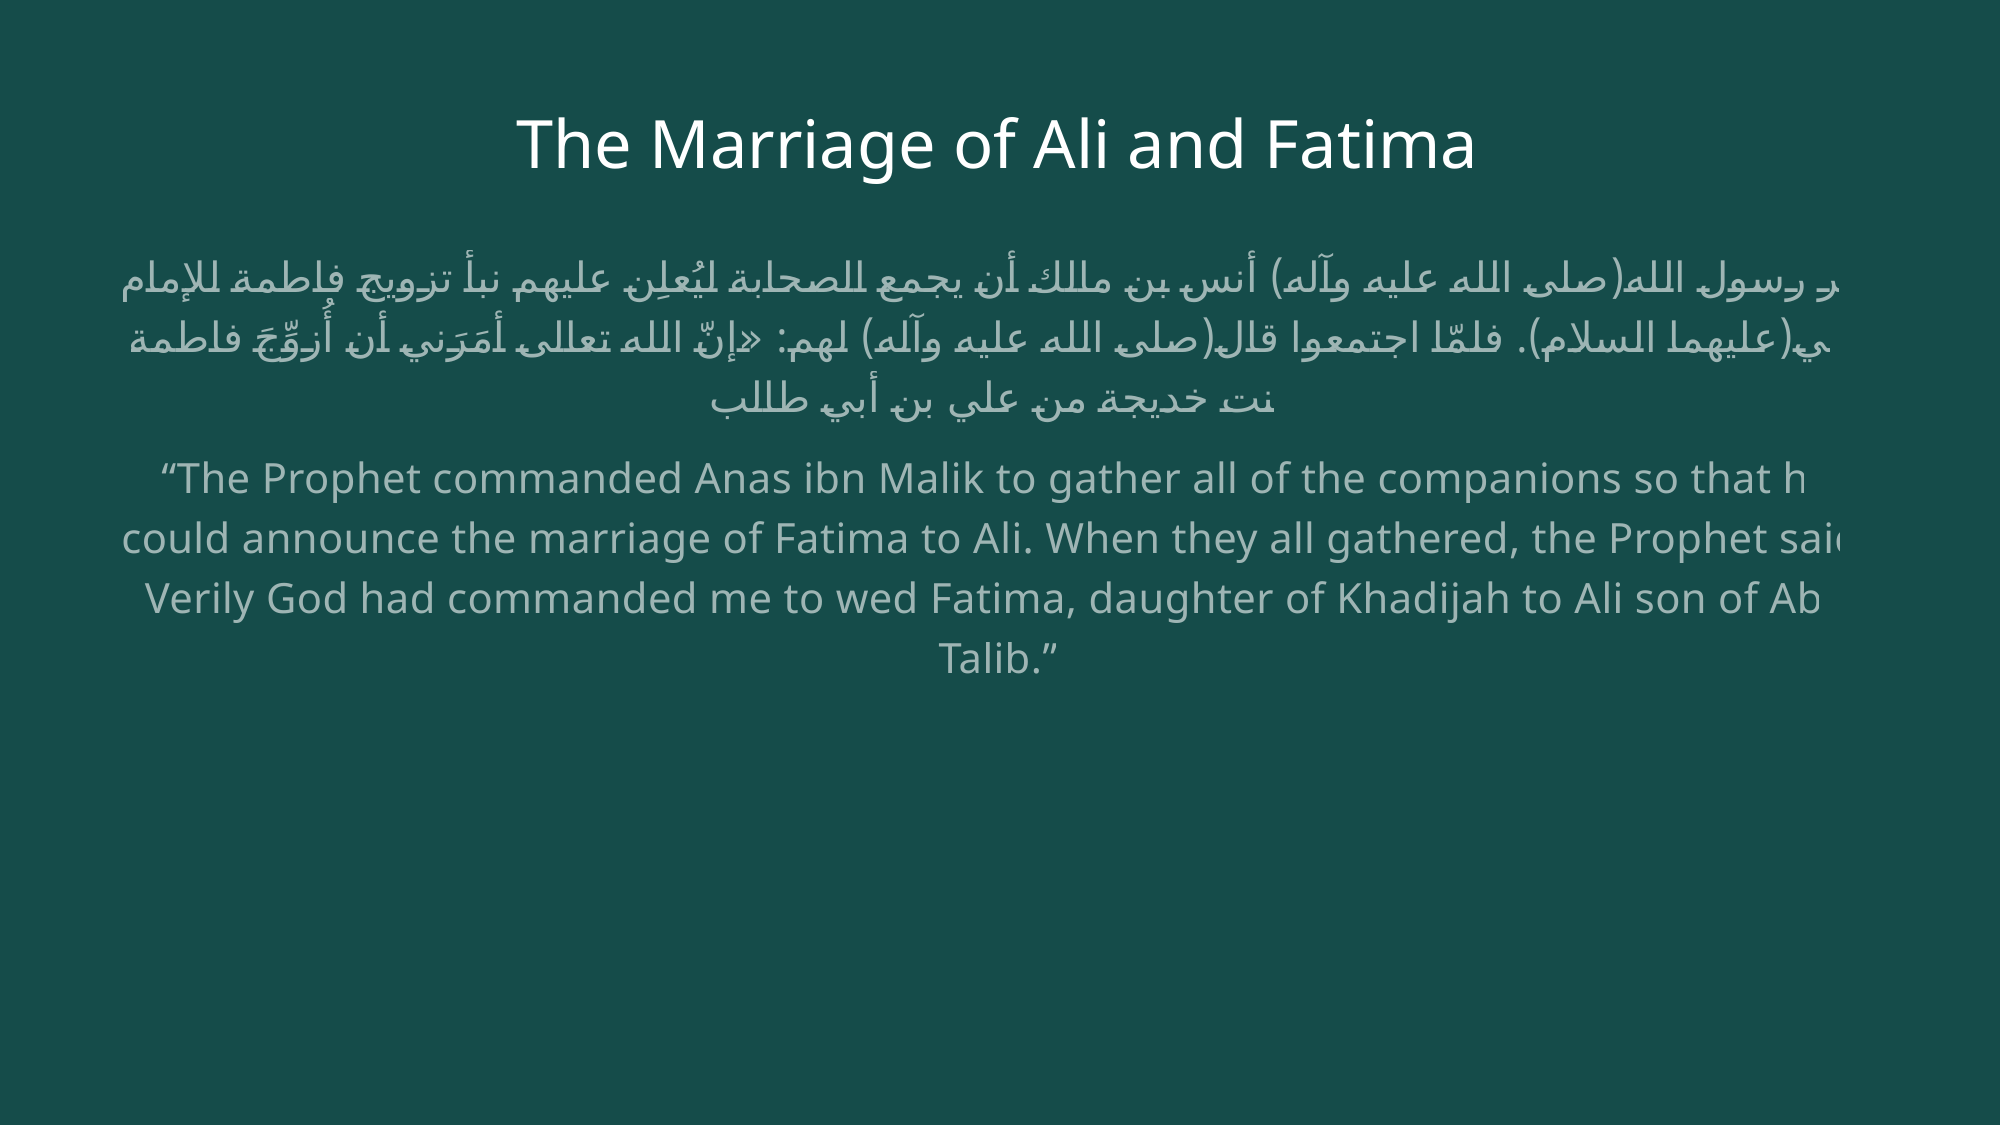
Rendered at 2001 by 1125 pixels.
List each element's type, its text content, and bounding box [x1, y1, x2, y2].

title The Marriage of Ali and Fatima [118, 101, 1878, 221]
list أمر رسول الله(صلى الله عليه وآله) أنس بن مالك أن يجمع الصحابة ليُعلِن عليهم نبأ تزويج فاطمة للإمام علي(عليهما السلام). فلمّا اجتمعوا قال(صلى الله عليه وآله) لهم: «إنّ الله تعالى أمَرَني أن أُزوِّجَ فاطمة بنت خديجة من علي بن أبي طالب “The Prophet commanded Anas ibn Malik to gather all of the companions so that he could announce the marriage of Fatima to Ali. When they all gathered, the Prophet said: Verily God had commanded me to wed Fatima, daughter of Khadijah to Ali son of Abu Talib.” [118, 241, 1878, 947]
